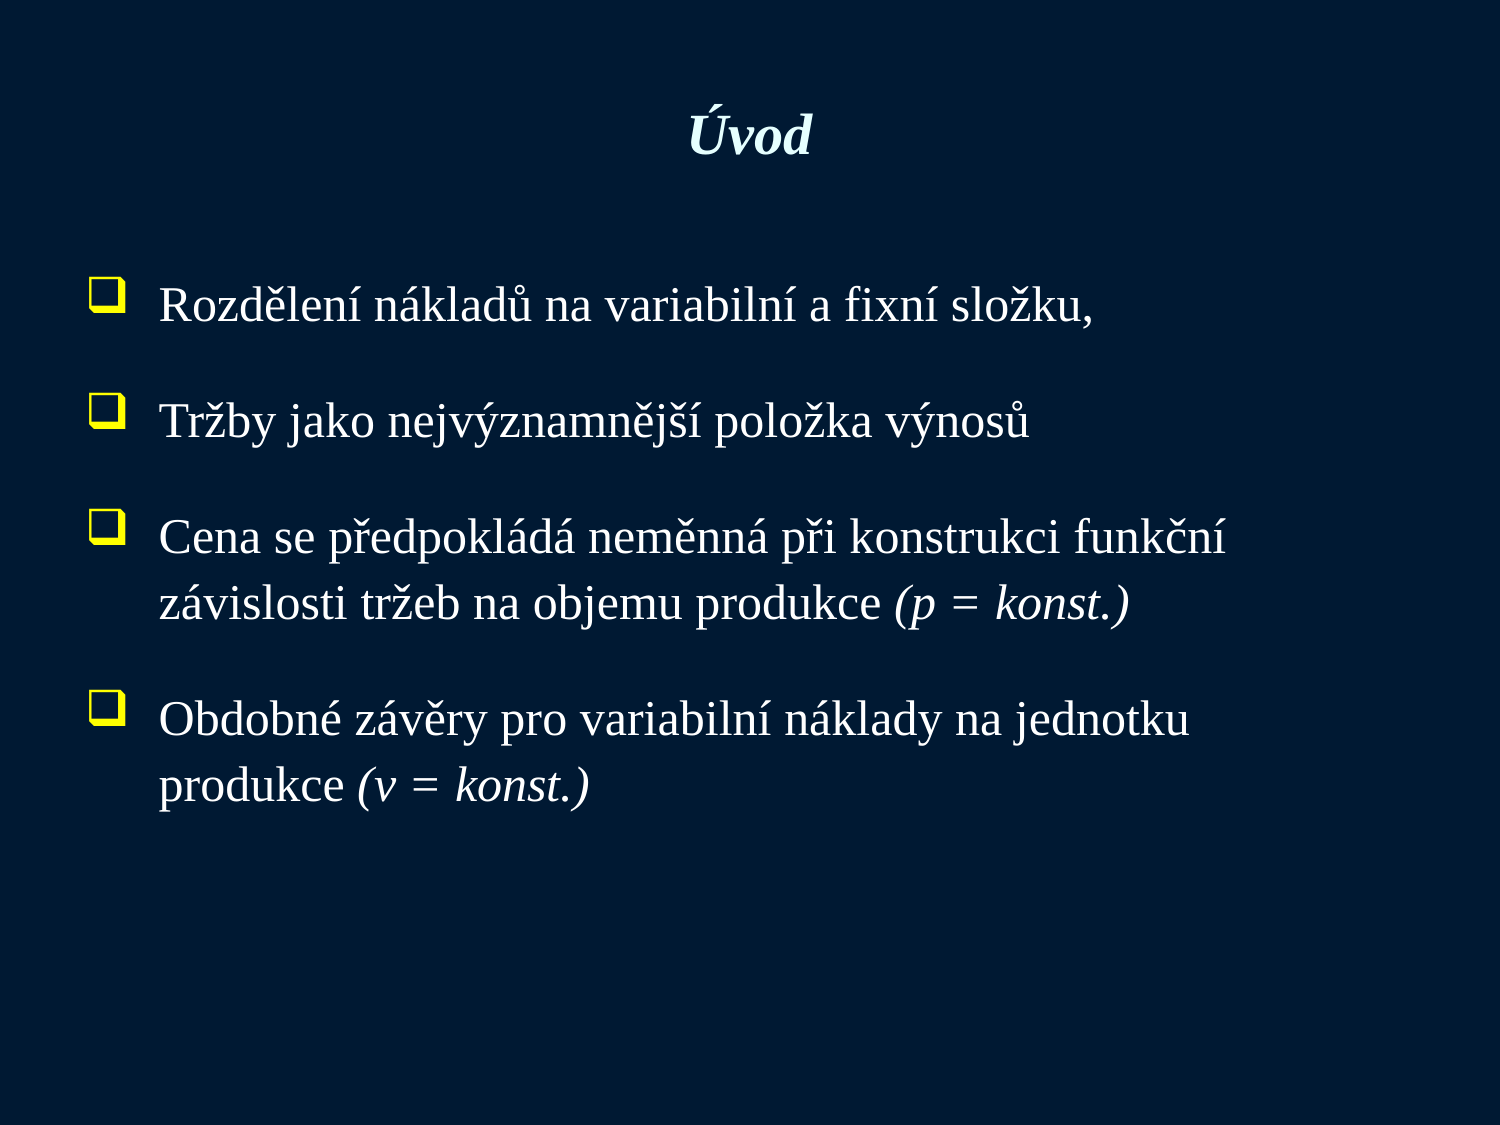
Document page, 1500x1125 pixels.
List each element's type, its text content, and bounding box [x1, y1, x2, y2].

title Úvod [74, 62, 1426, 200]
list Rozdělení nákladů na variabilní a fixní složku, Tržby jako nejvýznamnější položka výnosů Cena se předpokládá neměnná při konstrukci funkční závislosti tržeb na objemu produkce (p = konst.) Obdobné závěry pro variabilní náklady na jednotku produkce (v = konst.) [70, 257, 1395, 1125]
